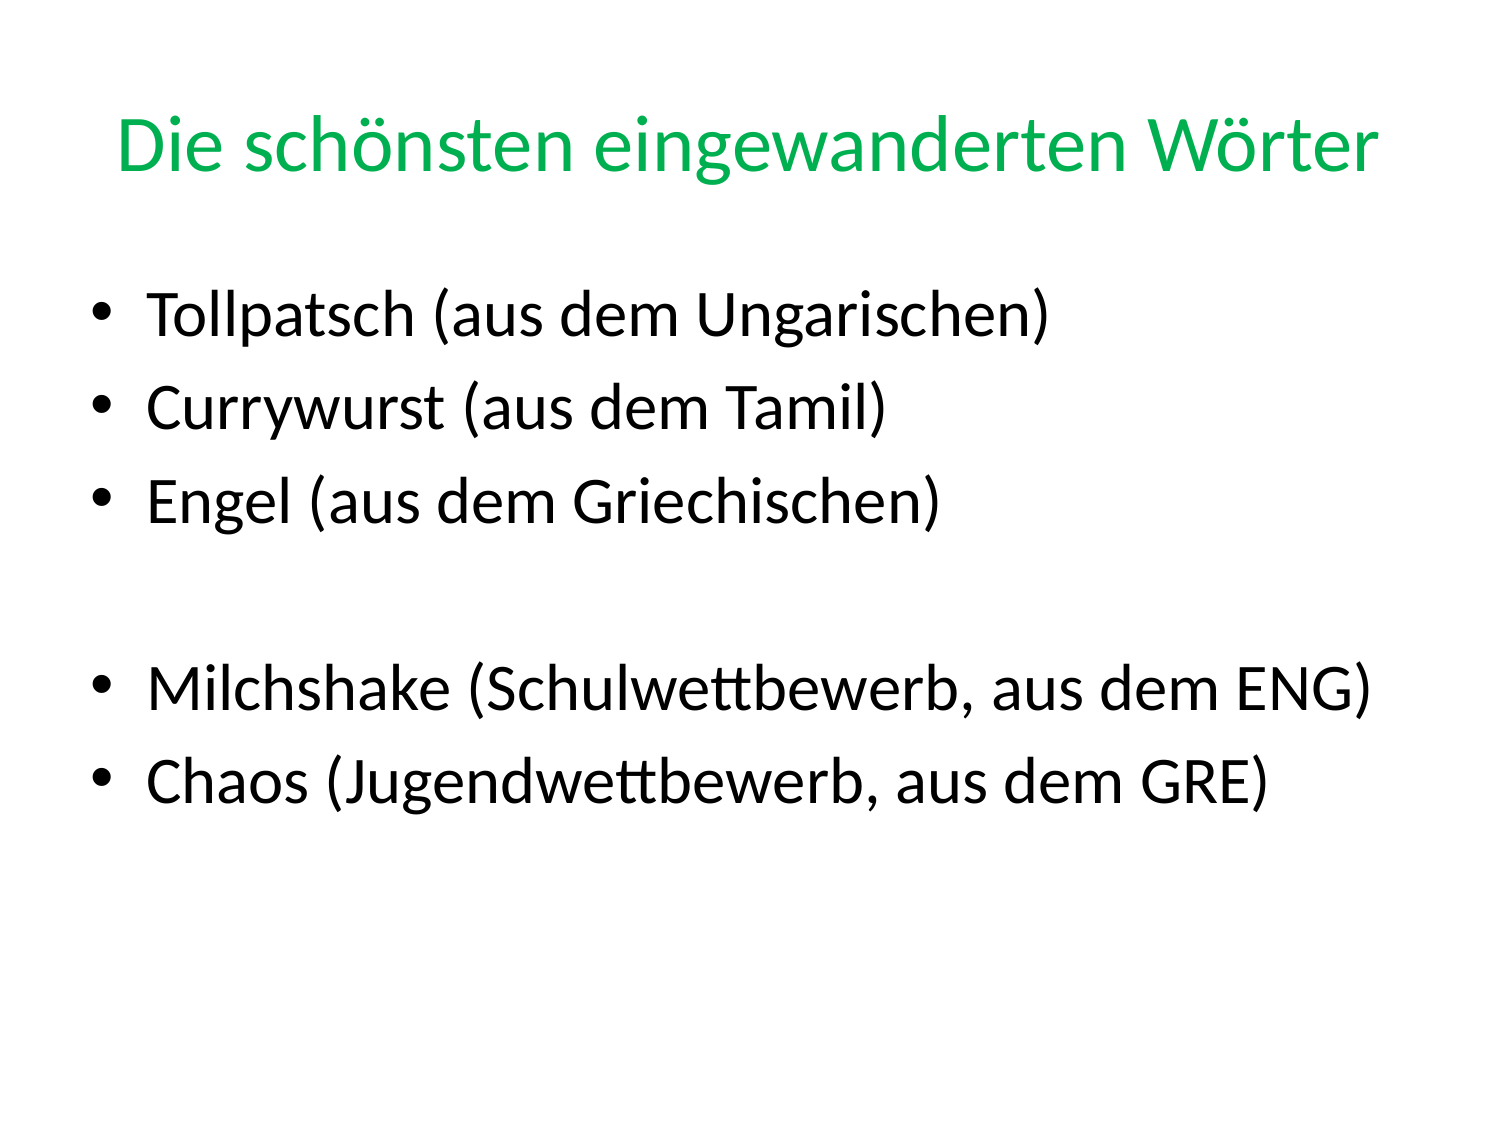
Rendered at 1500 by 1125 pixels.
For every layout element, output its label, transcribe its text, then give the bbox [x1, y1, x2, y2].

title Die schönsten eingewanderten Wörter [75, 45, 1425, 233]
list Tollpatsch (aus dem Ungarischen) Currywurst (aus dem Tamil) Engel (aus dem Griechischen) Milchshake (Schulwettbewerb, aus dem ENG) Chaos (Jugendwettbewerb, aus dem GRE) [75, 262, 1425, 1005]
